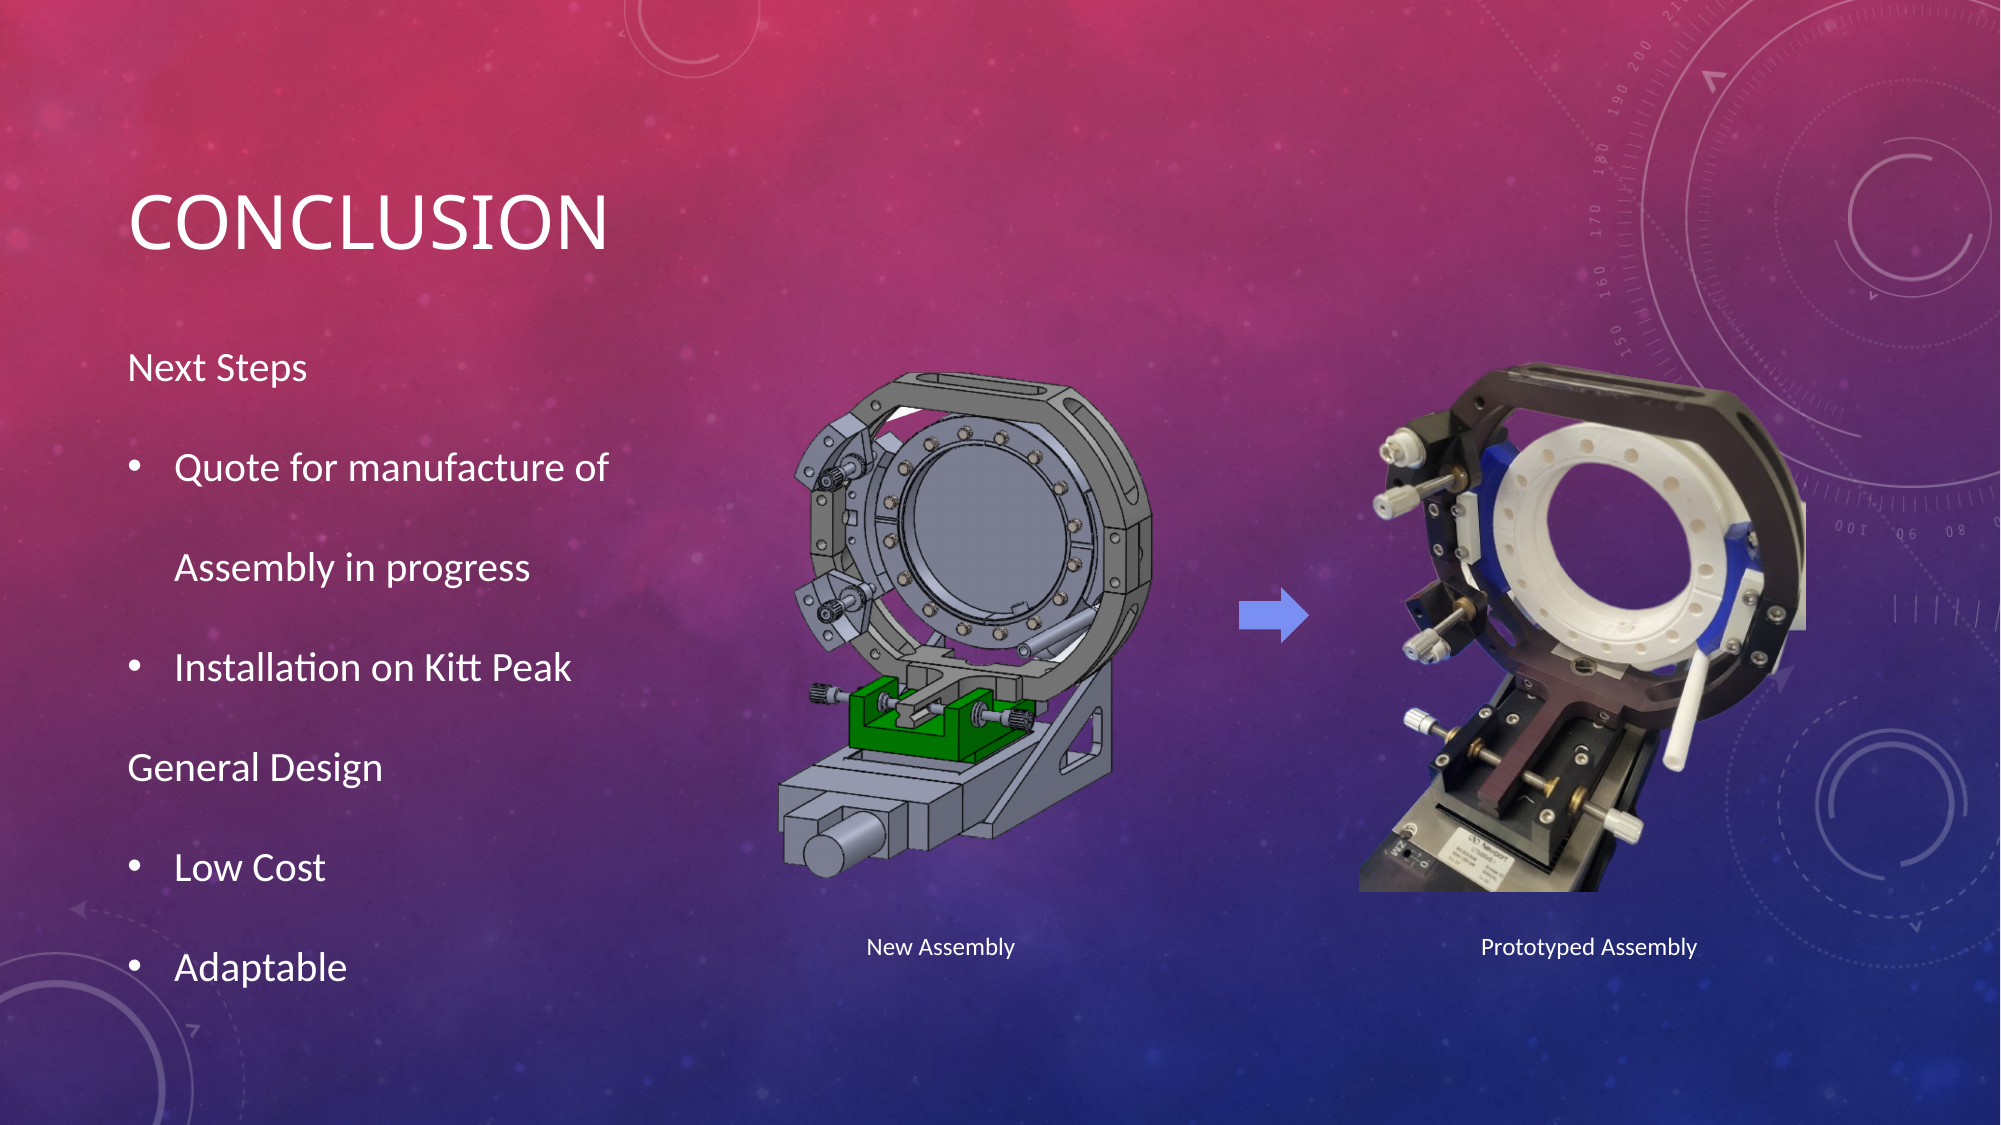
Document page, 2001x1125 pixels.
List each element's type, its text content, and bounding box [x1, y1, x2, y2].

text_box Next Steps Quote for manufacture of Assembly in progress Installation on Kitt Peak General Design Low Cost Adaptable [112, 282, 673, 1098]
text_box Prototyped Assembly [1466, 923, 1877, 968]
text_box [1247, 585, 1311, 645]
title Conclusion [112, 99, 1775, 339]
text_box New Assembly [851, 923, 1094, 968]
picture [0, 0, 2001, 1125]
